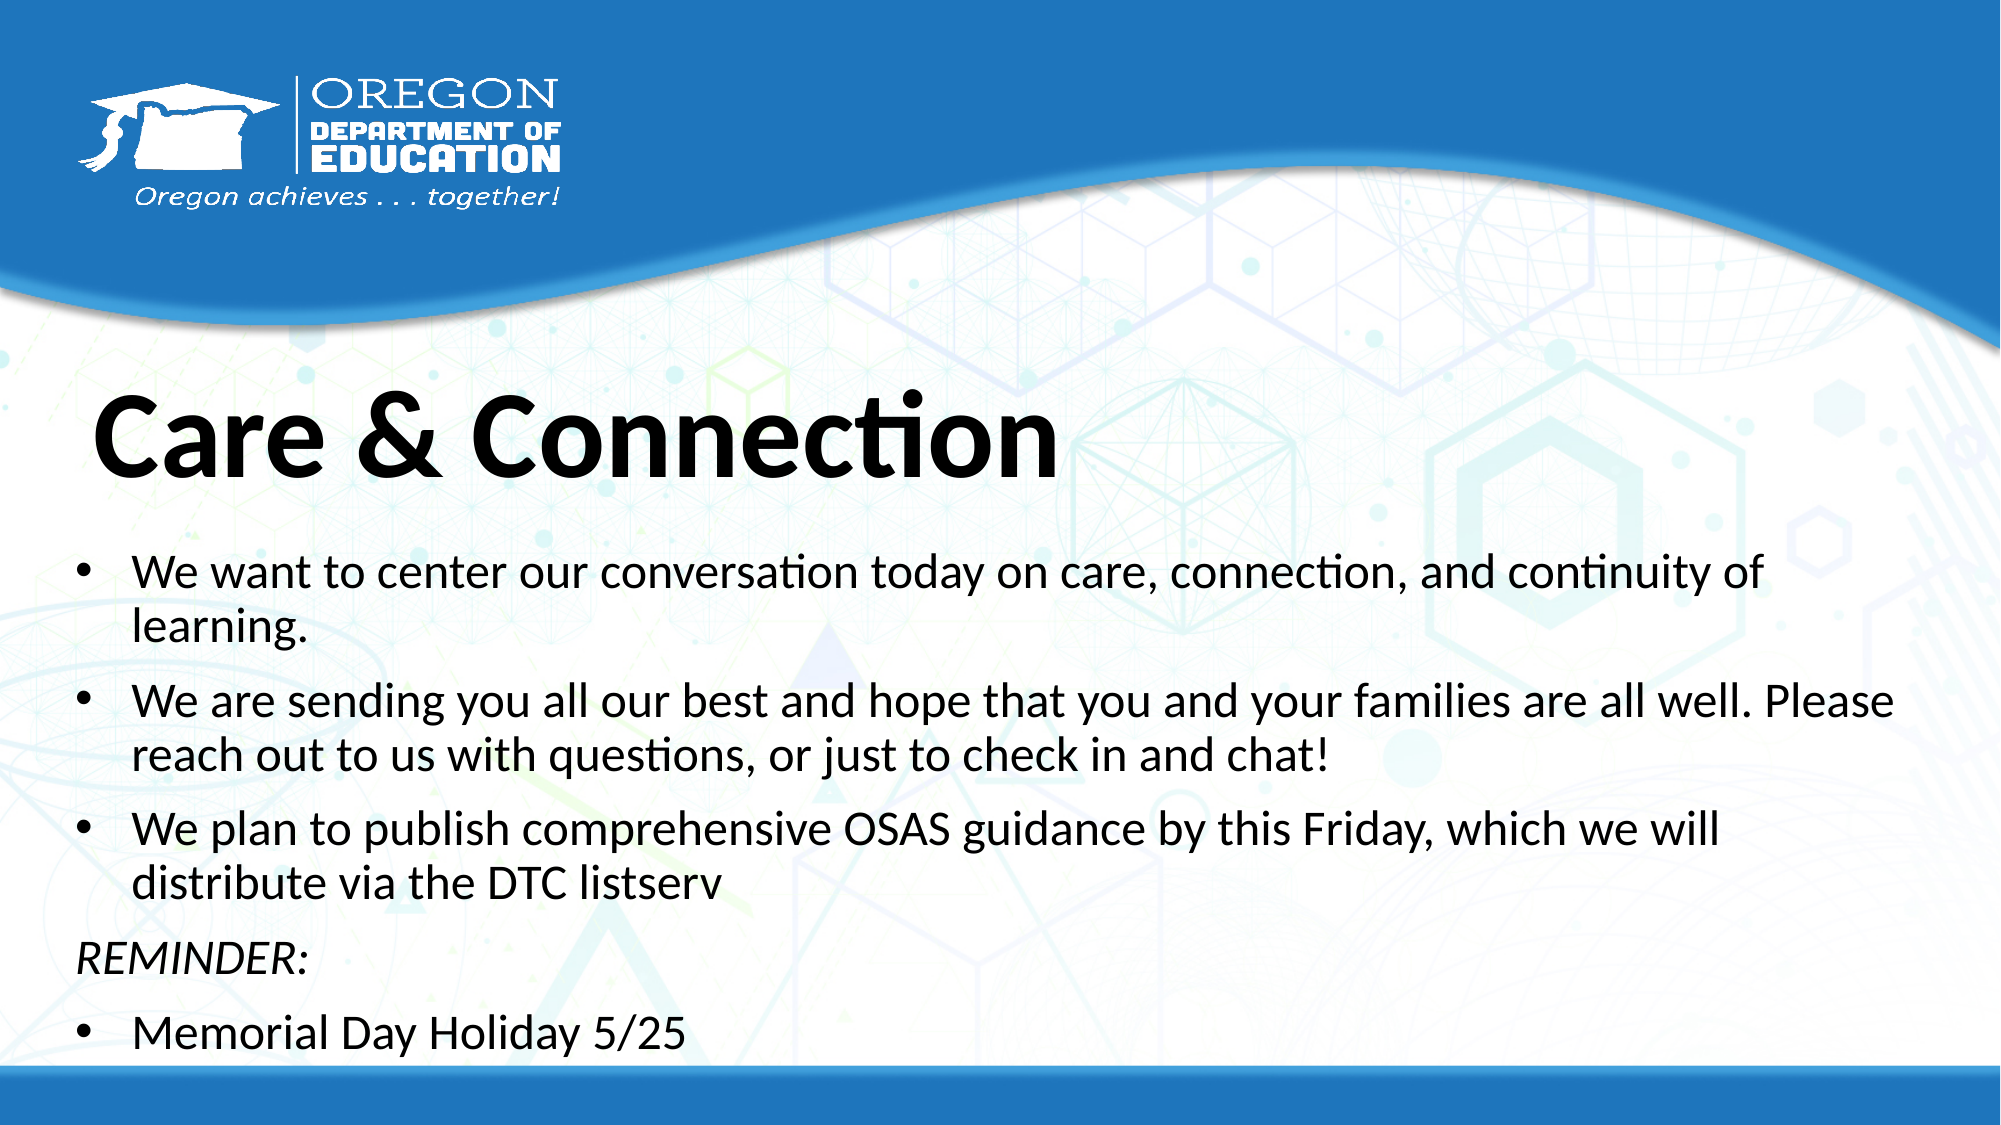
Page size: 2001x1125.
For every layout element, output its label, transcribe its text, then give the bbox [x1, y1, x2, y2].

subtitle We want to center our conversation today on care, connection, and continuity of learning. We are sending you all our best and hope that you and your families are all well. Please reach out to us with questions, or just to check in and chat! We plan to publish comprehensive OSAS guidance by this Friday, which we will distribute via the DTC listserv REMINDER: Memorial Day Holiday 5/25 [59, 537, 1937, 1048]
title Care & Connection [59, 359, 1097, 513]
picture [0, 0, 2001, 1125]
